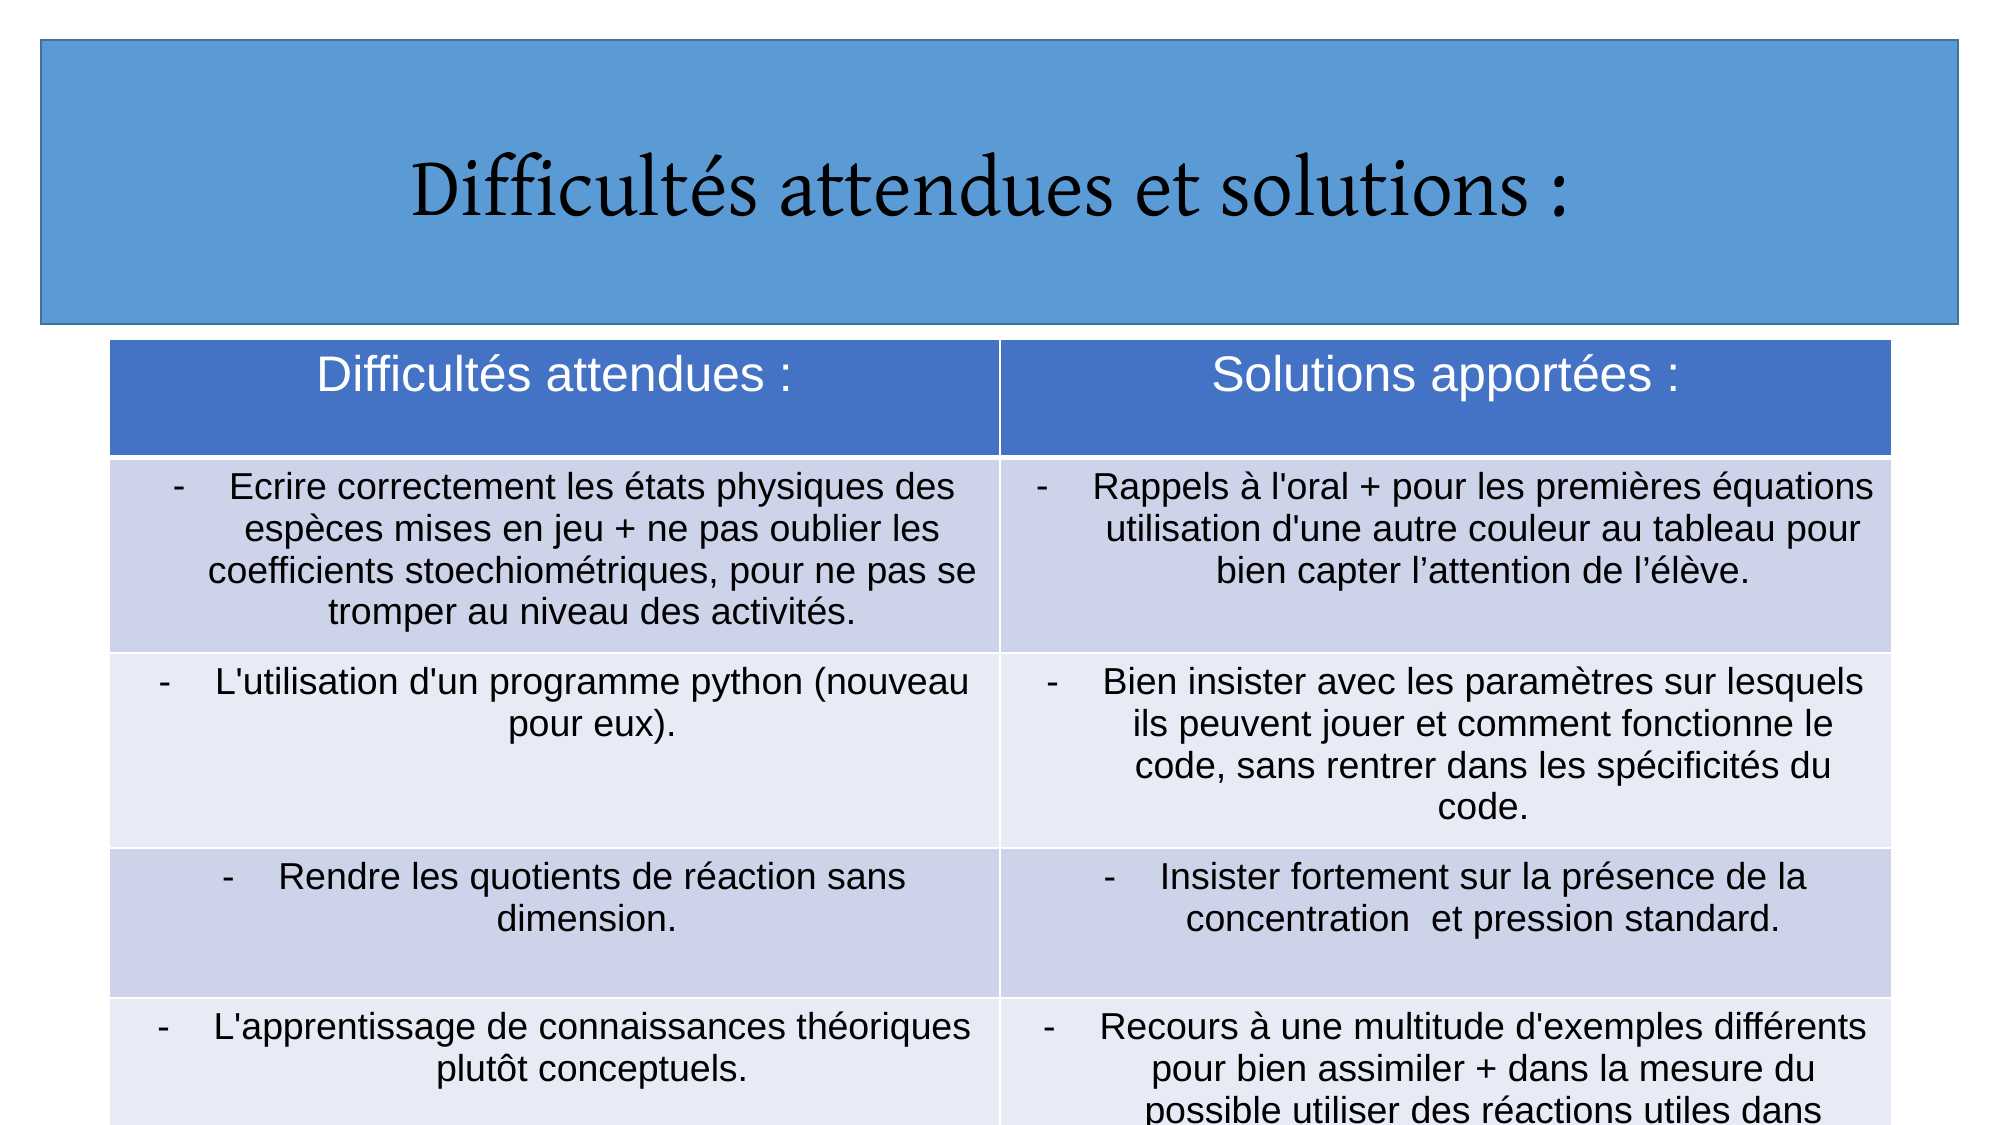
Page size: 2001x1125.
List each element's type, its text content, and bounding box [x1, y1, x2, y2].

table_cell Recours à une multitude d'exemples différents pour bien assimiler + dans la mesure du possible utiliser des réactions utiles dans l'industrie. [1001, 999, 1891, 1125]
table_cell L'apprentissage de connaissances théoriques plutôt conceptuels. [110, 999, 999, 1125]
table_cell Insister fortement sur la présence de la concentration et pression standard. [1001, 849, 1891, 997]
table_cell L'utilisation d'un programme python (nouveau pour eux). [110, 654, 999, 847]
table_cell Bien insister avec les paramètres sur lesquels ils peuvent jouer et comment fonctionne le code, sans rentrer dans les spécificités du code. [1001, 654, 1891, 847]
table_header Difficultés attendues : [110, 340, 999, 455]
table_cell Ecrire correctement les états physiques des espèces mises en jeu + ne pas oublier les coefficients stoechiométriques, pour ne pas se tromper au niveau des activités. [110, 460, 999, 652]
table_header Solutions apportées : [1001, 340, 1891, 455]
text_box Difficultés attendues et solutions : [361, 124, 1638, 239]
text_box [41, 40, 1959, 324]
table_cell Rappels à l'oral + pour les premières équations utilisation d'une autre couleur au tableau pour bien capter l’attention de l’élève. [1001, 460, 1891, 652]
table_cell Rendre les quotients de réaction sans dimension. [110, 849, 999, 997]
